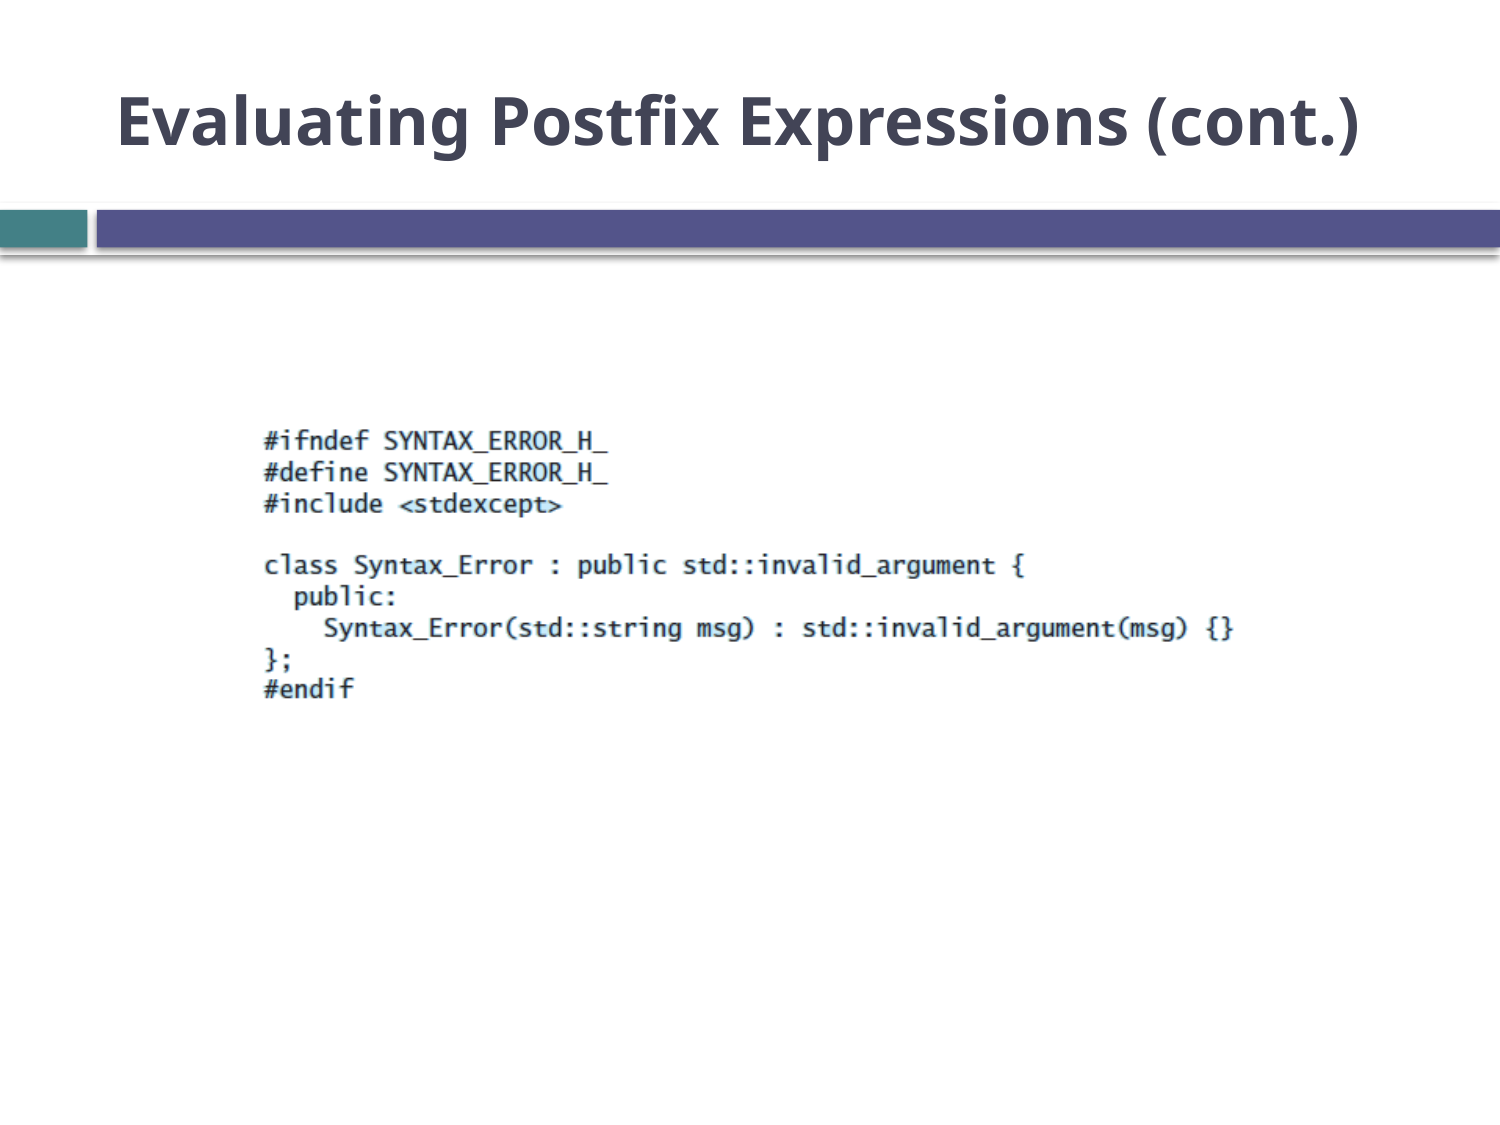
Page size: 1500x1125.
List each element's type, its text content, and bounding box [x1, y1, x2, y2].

picture [260, 425, 1240, 700]
title Evaluating Postfix Expressions (cont.) [100, 37, 1439, 201]
